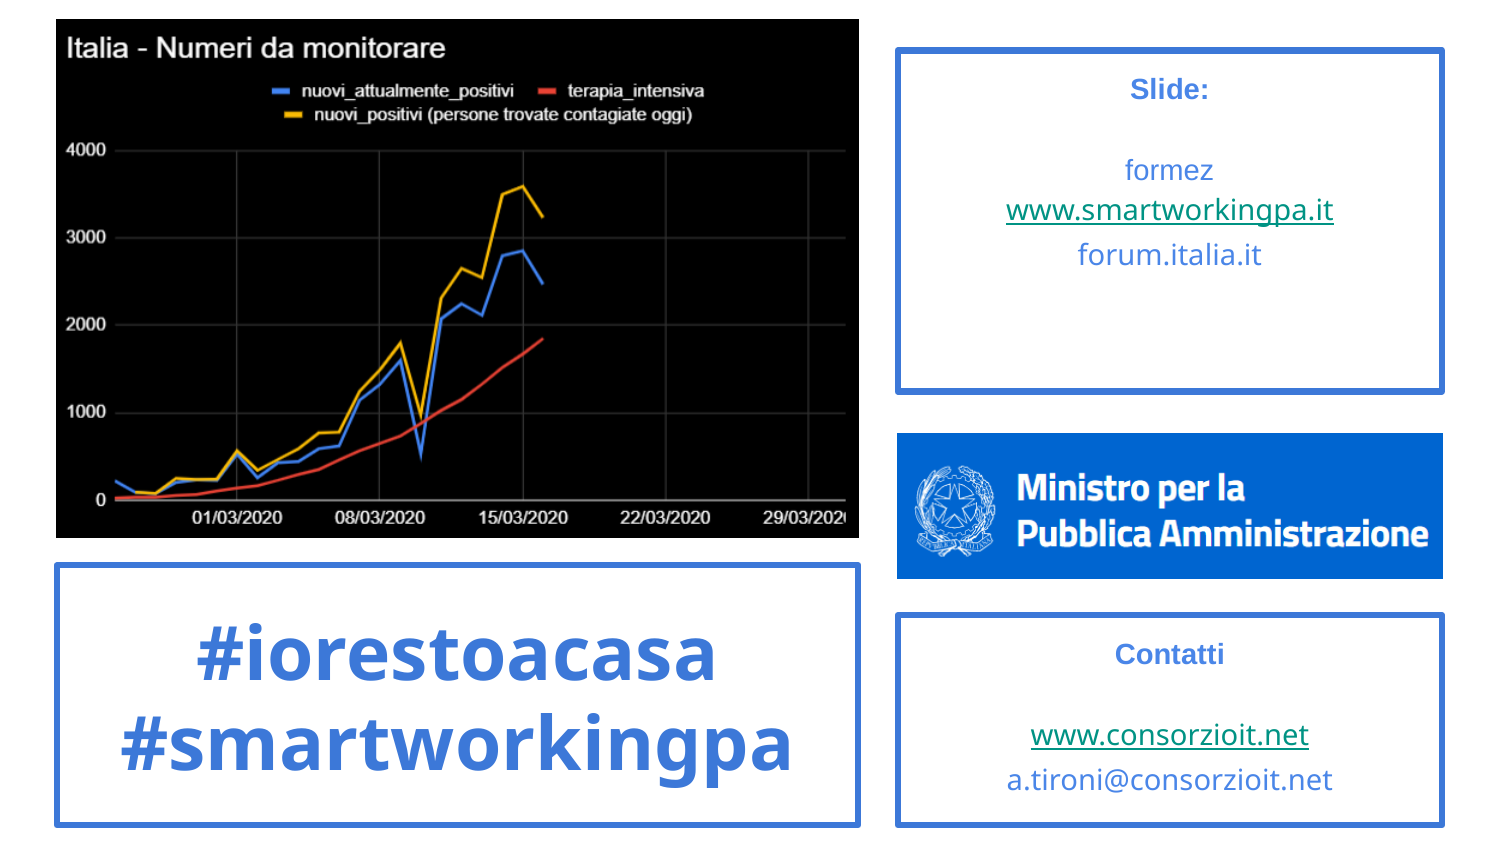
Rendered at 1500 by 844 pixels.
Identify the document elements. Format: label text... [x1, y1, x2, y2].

text_box [863, 278, 1418, 500]
picture [897, 433, 1443, 579]
text_box #iorestoacasa #smartworkingpa [56, 565, 859, 826]
text_box Contatti www.consorzioit.net a.tironi@consorzioit.net [897, 615, 1443, 826]
picture [56, 19, 859, 538]
text_box Slide: formez www.smartworkingpa.it forum.italia.it [897, 50, 1443, 392]
